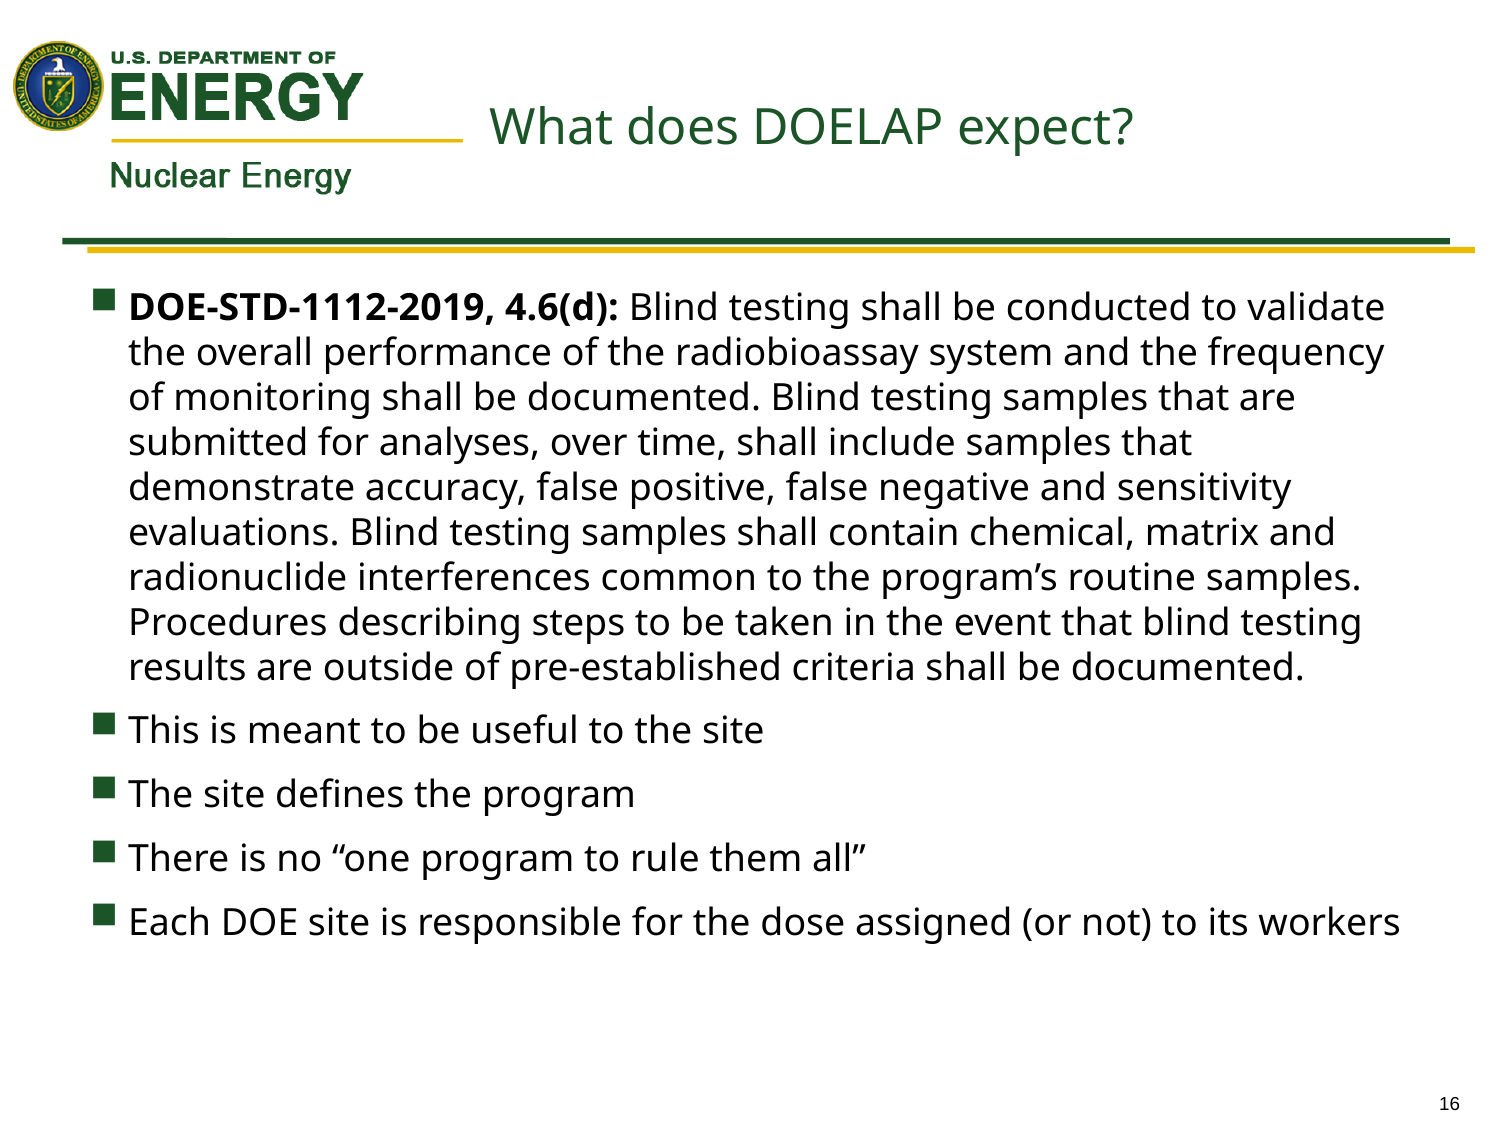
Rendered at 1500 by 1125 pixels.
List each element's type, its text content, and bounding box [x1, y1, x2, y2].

picture [12, 14, 463, 263]
list DOE-STD-1112-2019, 4.6(d): Blind testing shall be conducted to validate the overall performance of the radiobioassay system and the frequency of monitoring shall be documented. Blind testing samples that are submitted for analyses, over time, shall include samples that demonstrate accuracy, false positive, false negative and sensitivity evaluations. Blind testing samples shall contain chemical, matrix and radionuclide interferences common to the program’s routine samples. Procedures describing steps to be taken in the event that blind testing results are outside of pre-established criteria shall be documented. This is meant to be useful to the site The site defines the program There is no “one program to rule them all” Each DOE site is responsible for the dose assigned (or not) to its workers [74, 274, 1426, 1051]
title What does DOELAP expect? [474, 24, 1426, 226]
